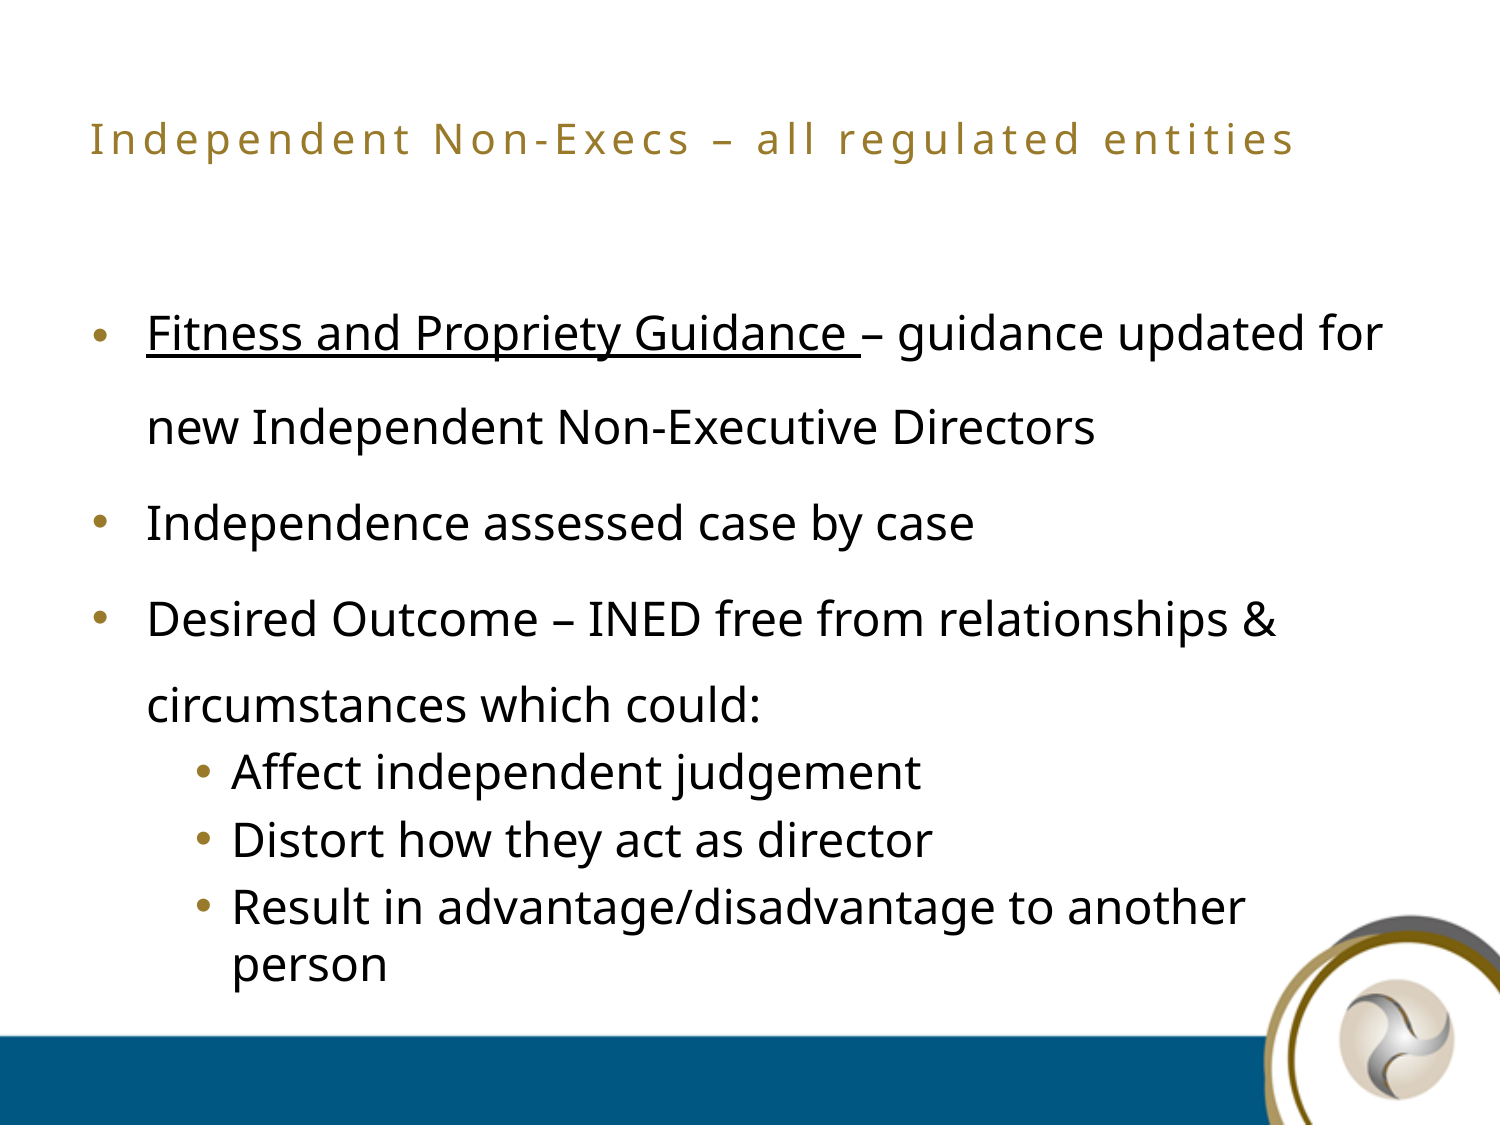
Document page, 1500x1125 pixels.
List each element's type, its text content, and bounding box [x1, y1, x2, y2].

picture [0, 0, 1500, 1125]
list Fitness and Propriety Guidance – guidance updated for new Independent Non-Executive Directors Independence assessed case by case Desired Outcome – INED free from relationships & circumstances which could: Affect independent judgement Distort how they act as director Result in advantage/disadvantage to another person [75, 262, 1425, 1005]
title Independent Non-Execs – all regulated entities [75, 45, 1425, 233]
